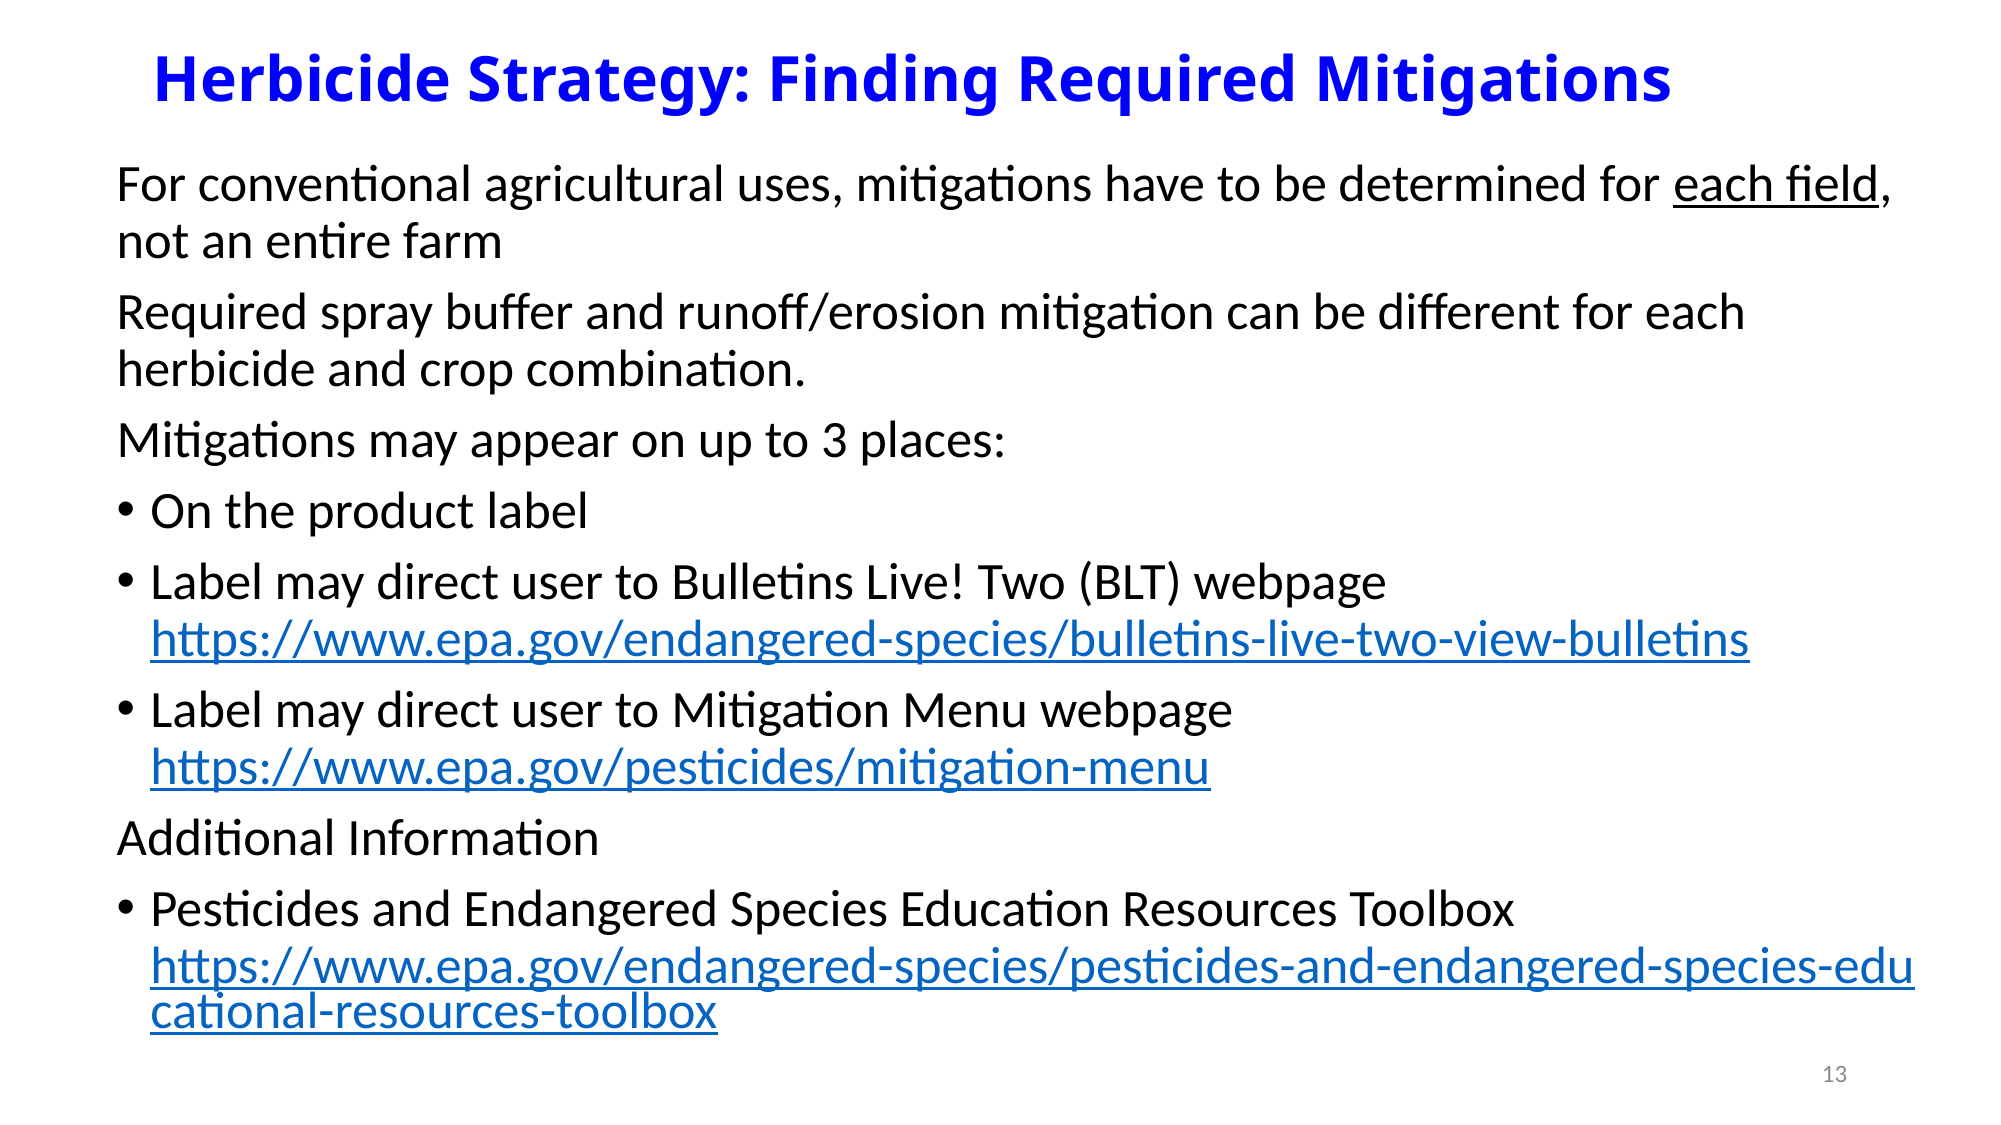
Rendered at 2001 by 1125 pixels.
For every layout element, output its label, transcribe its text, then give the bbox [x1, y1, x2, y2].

list For conventional agricultural uses, mitigations have to be determined for each field, not an entire farm Required spray buffer and runoff/erosion mitigation can be different for each herbicide and crop combination. Mitigations may appear on up to 3 places: On the product label Label may direct user to Bulletins Live! Two (BLT) webpage https://www.epa.gov/endangered-species/bulletins-live-two-view-bulletins Label may direct user to Mitigation Menu webpage https://www.epa.gov/pesticides/mitigation-menu Additional Information Pesticides and Endangered Species Education Resources Toolbox https://www.epa.gov/endangered-species/pesticides-and-endangered-species-educational-resources-toolbox [101, 148, 1934, 1071]
title Herbicide Strategy: Finding Required Mitigations [137, 22, 1826, 140]
slide_number 13 [1412, 1042, 1863, 1103]
